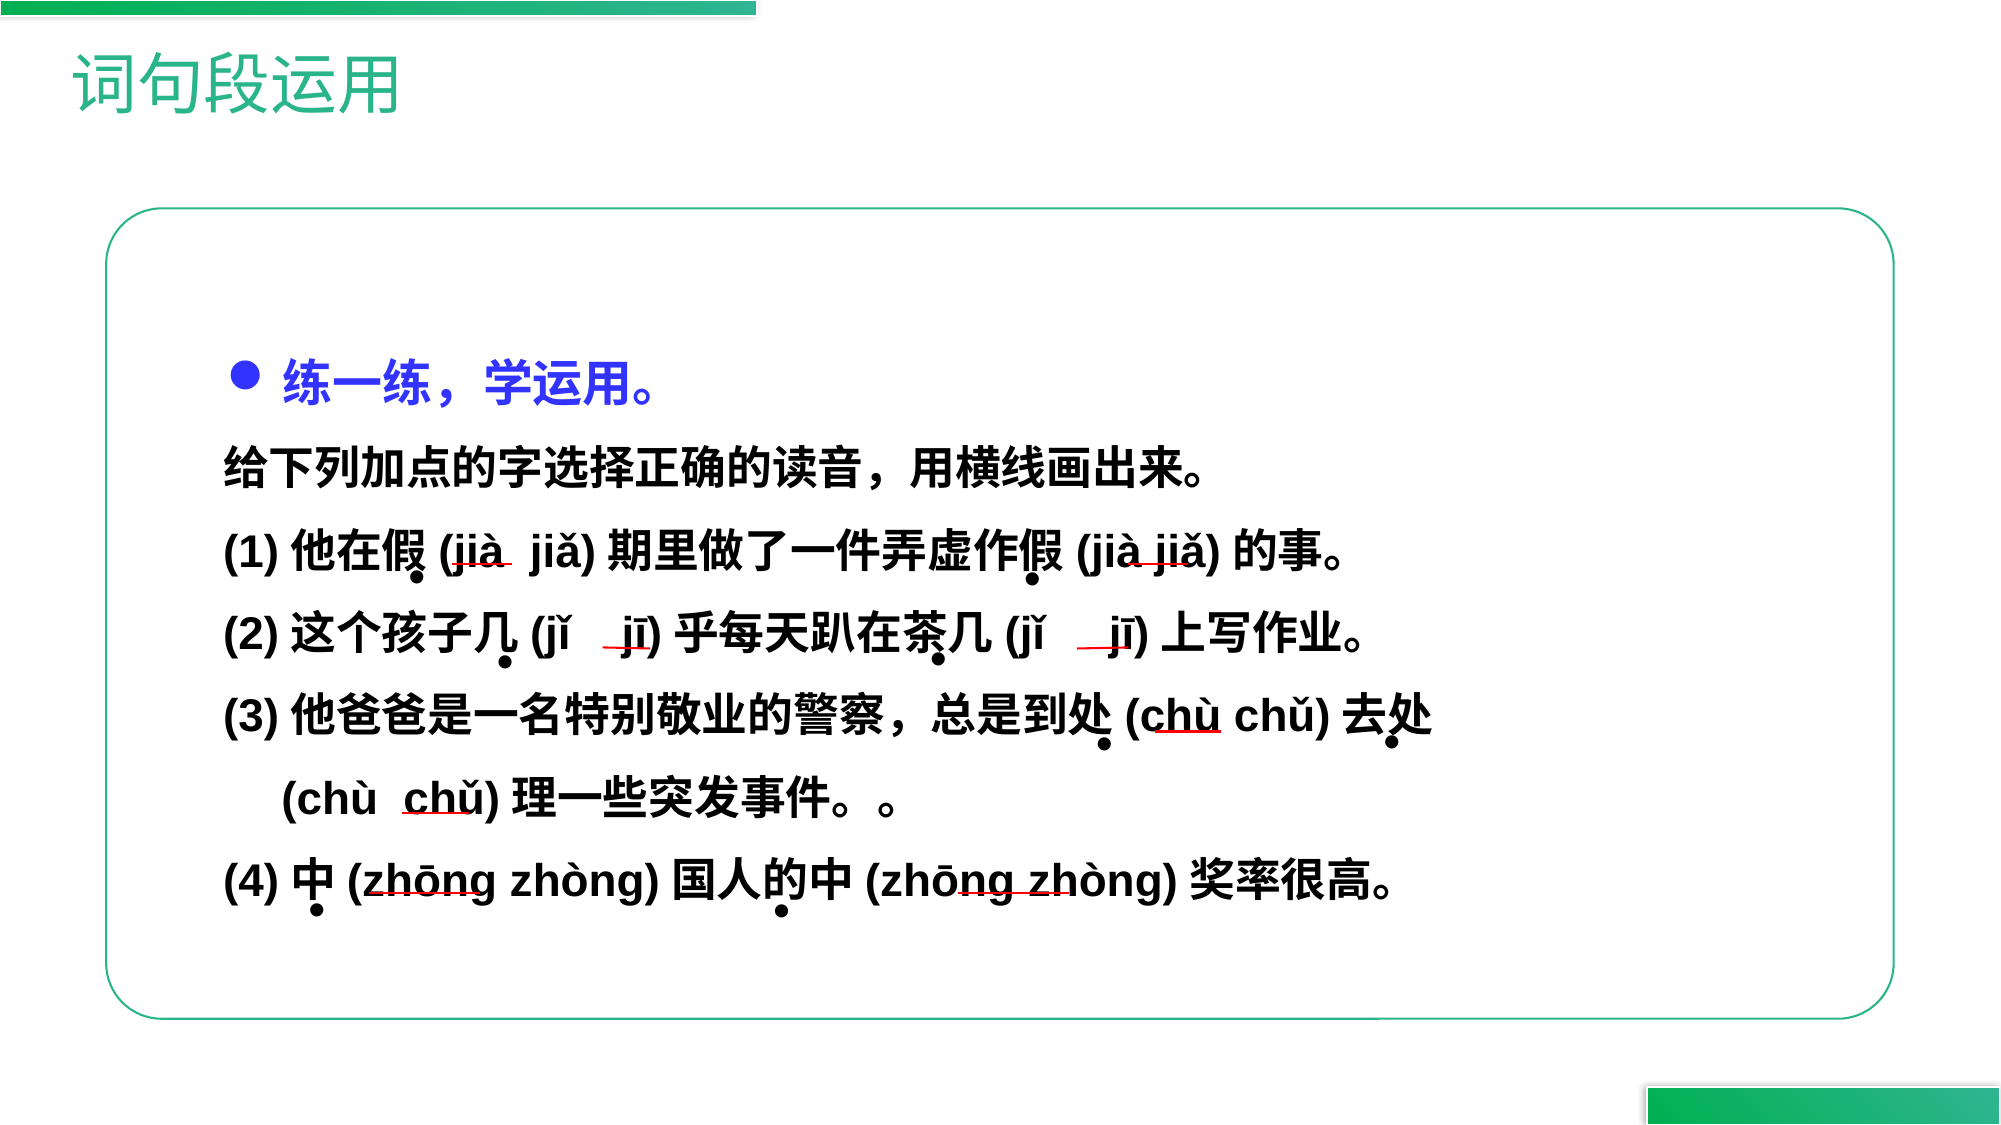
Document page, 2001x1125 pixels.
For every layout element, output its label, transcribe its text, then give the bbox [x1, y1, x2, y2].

list 词句段运用 [55, 43, 509, 126]
text_box • [1081, 706, 1128, 776]
text_box • [1009, 540, 1056, 611]
text_box • [915, 620, 962, 691]
text_box • [393, 539, 440, 609]
text_box • [758, 872, 805, 943]
text_box 给下列加点的字选择正确的读音，用横线画出来。 (1)他在假(jià jiǎ)期里做了一件弄虚作假(jià jiǎ)的事。 (2)这个孩子几(jǐ jī)乎每天趴在茶几(jǐ jī)上写作业。 (3)他爸爸是一名特别敬业的警察，总是到处(chù chǔ)去处(chù chǔ)理一些突发事件。。 (4)中(zhōng zhòng)国人的中(zhōng zhòng)奖率很高。 [208, 403, 1497, 914]
text_box 练一练，学运用。 [211, 314, 698, 419]
text_box • [294, 871, 340, 942]
text_box • [482, 624, 528, 694]
text_box • [1369, 703, 1415, 774]
